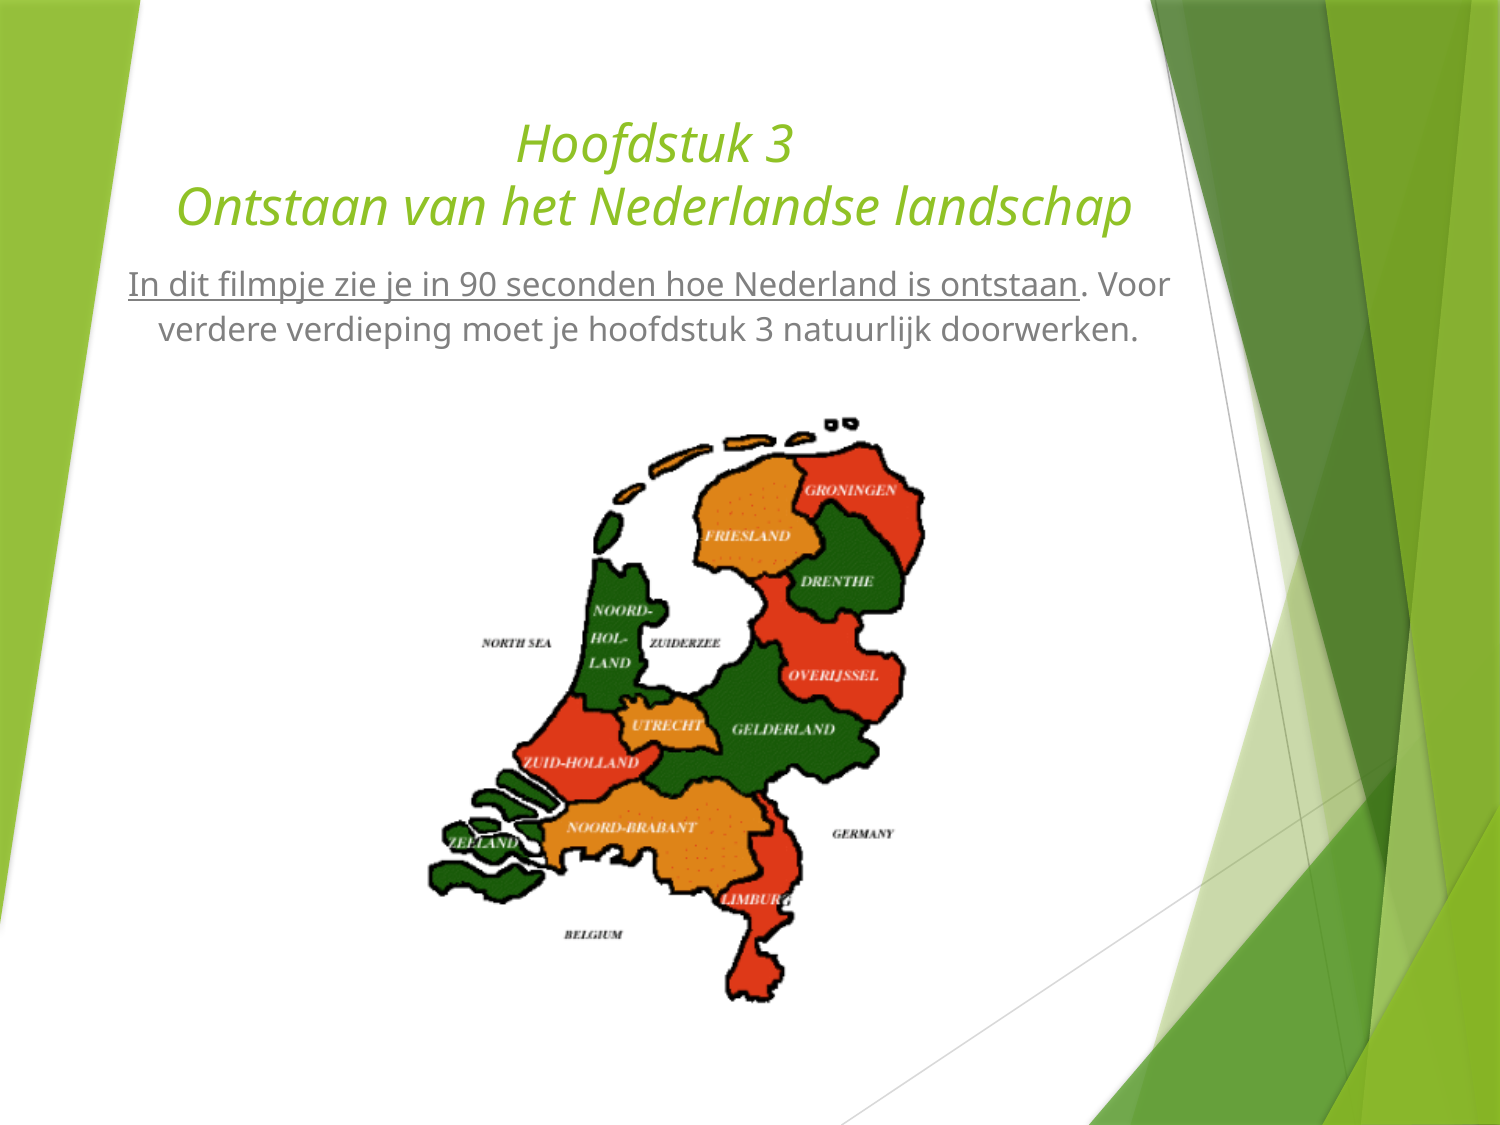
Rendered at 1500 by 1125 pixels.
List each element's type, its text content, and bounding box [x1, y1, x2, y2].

subtitle In dit filmpje zie je in 90 seconden hoe Nederland is ontstaan. Voor verdere verdieping moet je hoofdstuk 3 natuurlijk doorwerken. [64, 255, 1235, 882]
picture [395, 408, 967, 1008]
title Hoofdstuk 3 Ontstaan van het Nederlandse landschap [112, 101, 1199, 244]
